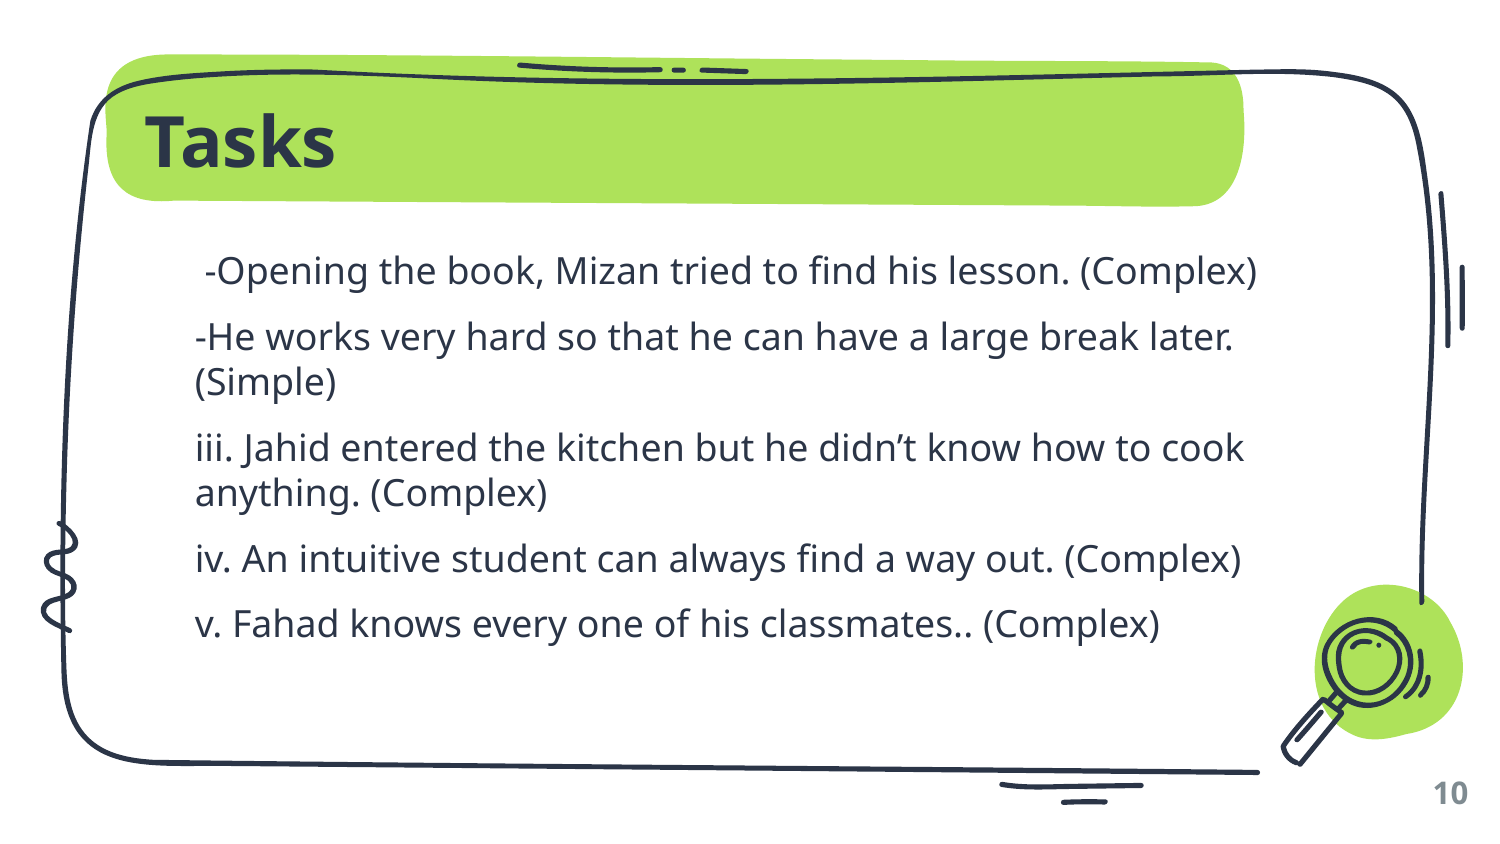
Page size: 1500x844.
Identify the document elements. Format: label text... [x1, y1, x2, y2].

text_box [1403, 648, 1424, 700]
text_box [1280, 617, 1414, 767]
text_box [1418, 674, 1431, 698]
title Tasks [144, 112, 1200, 178]
list -Opening the book, Mizan tried to find his lesson. (Complex) -He works very hard so that he can have a large break later. (Simple) iii. Jahid entered the kitchen but he didn’t know how to cook anything. (Complex) iv. An intuitive student can always find a way out. (Complex) v. Fahad knows every one of his classmates.. (Complex) [194, 247, 1277, 705]
slide_number ‹#› [1378, 769, 1469, 820]
